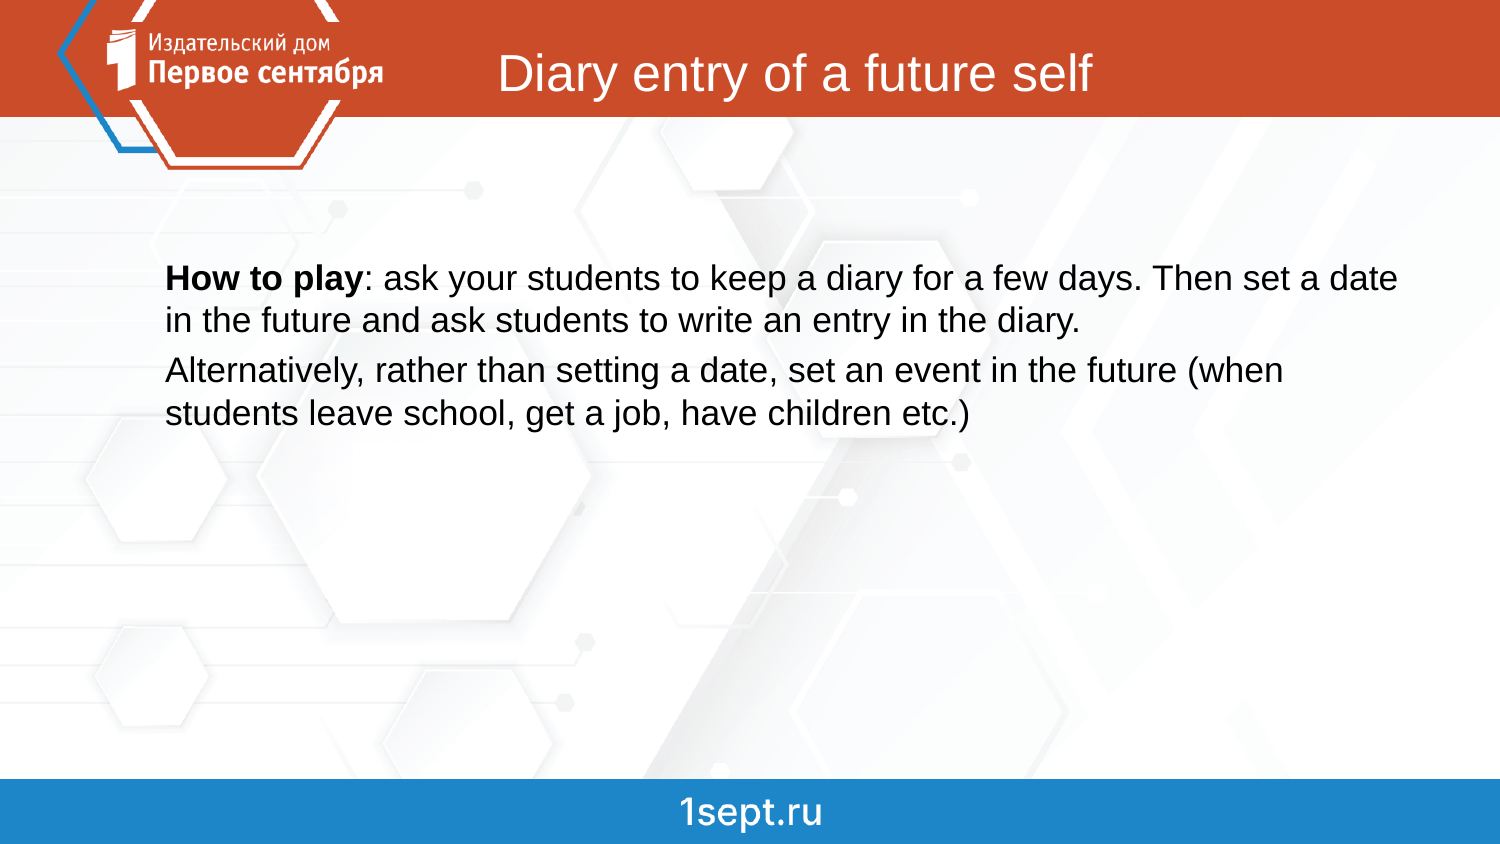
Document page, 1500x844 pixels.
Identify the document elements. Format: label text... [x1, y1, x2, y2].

list How to play: ask your students to keep a diary for a few days. Then set a date in the future and ask students to write an entry in the diary. Alternatively, rather than setting a date, set an event in the future (when students leave school, get a job, have children etc.) [75, 196, 1425, 754]
title Diary entry of a future self [230, 0, 1360, 141]
picture [0, 0, 1500, 844]
